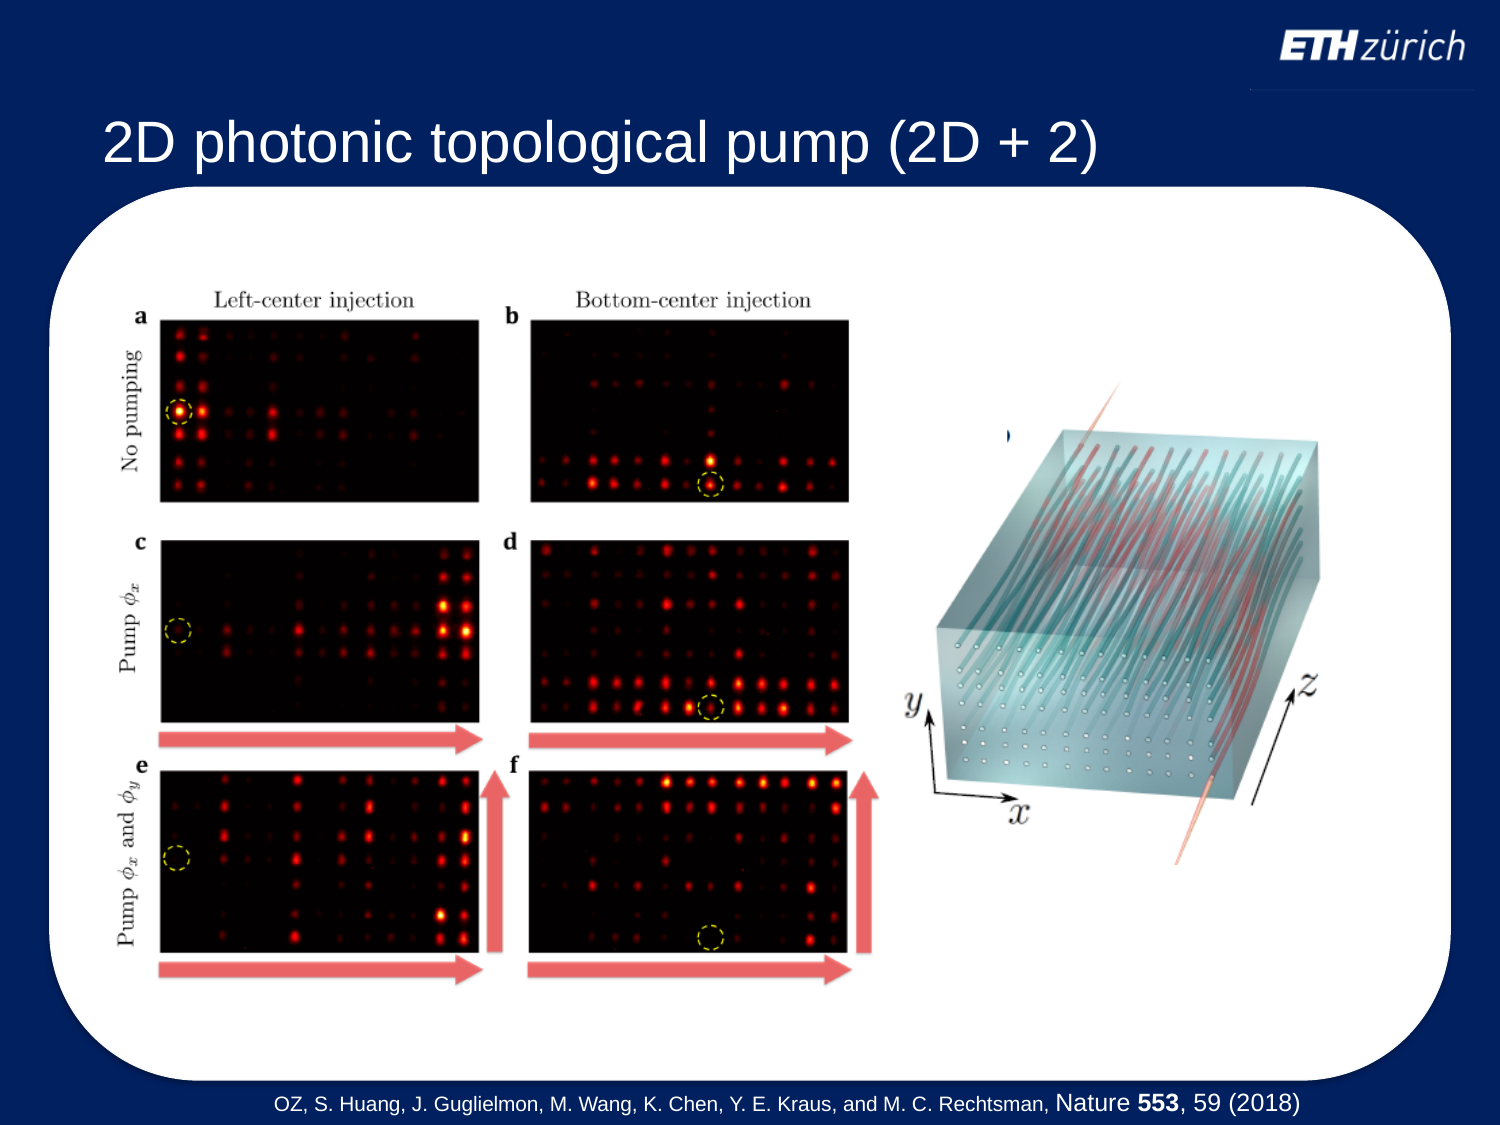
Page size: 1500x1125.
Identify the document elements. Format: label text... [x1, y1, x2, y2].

picture [111, 262, 889, 1001]
title 2D photonic topological pump (2D + 2) [87, 44, 1360, 233]
picture [1250, 24, 1475, 91]
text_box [893, 362, 1371, 865]
text_box OZ, S. Huang, J. Guglielmon, M. Wang, K. Chen, Y. E. Kraus, and M. C. Rechtsman, Nature 553, 59 (2018) [0, 1079, 1500, 1125]
